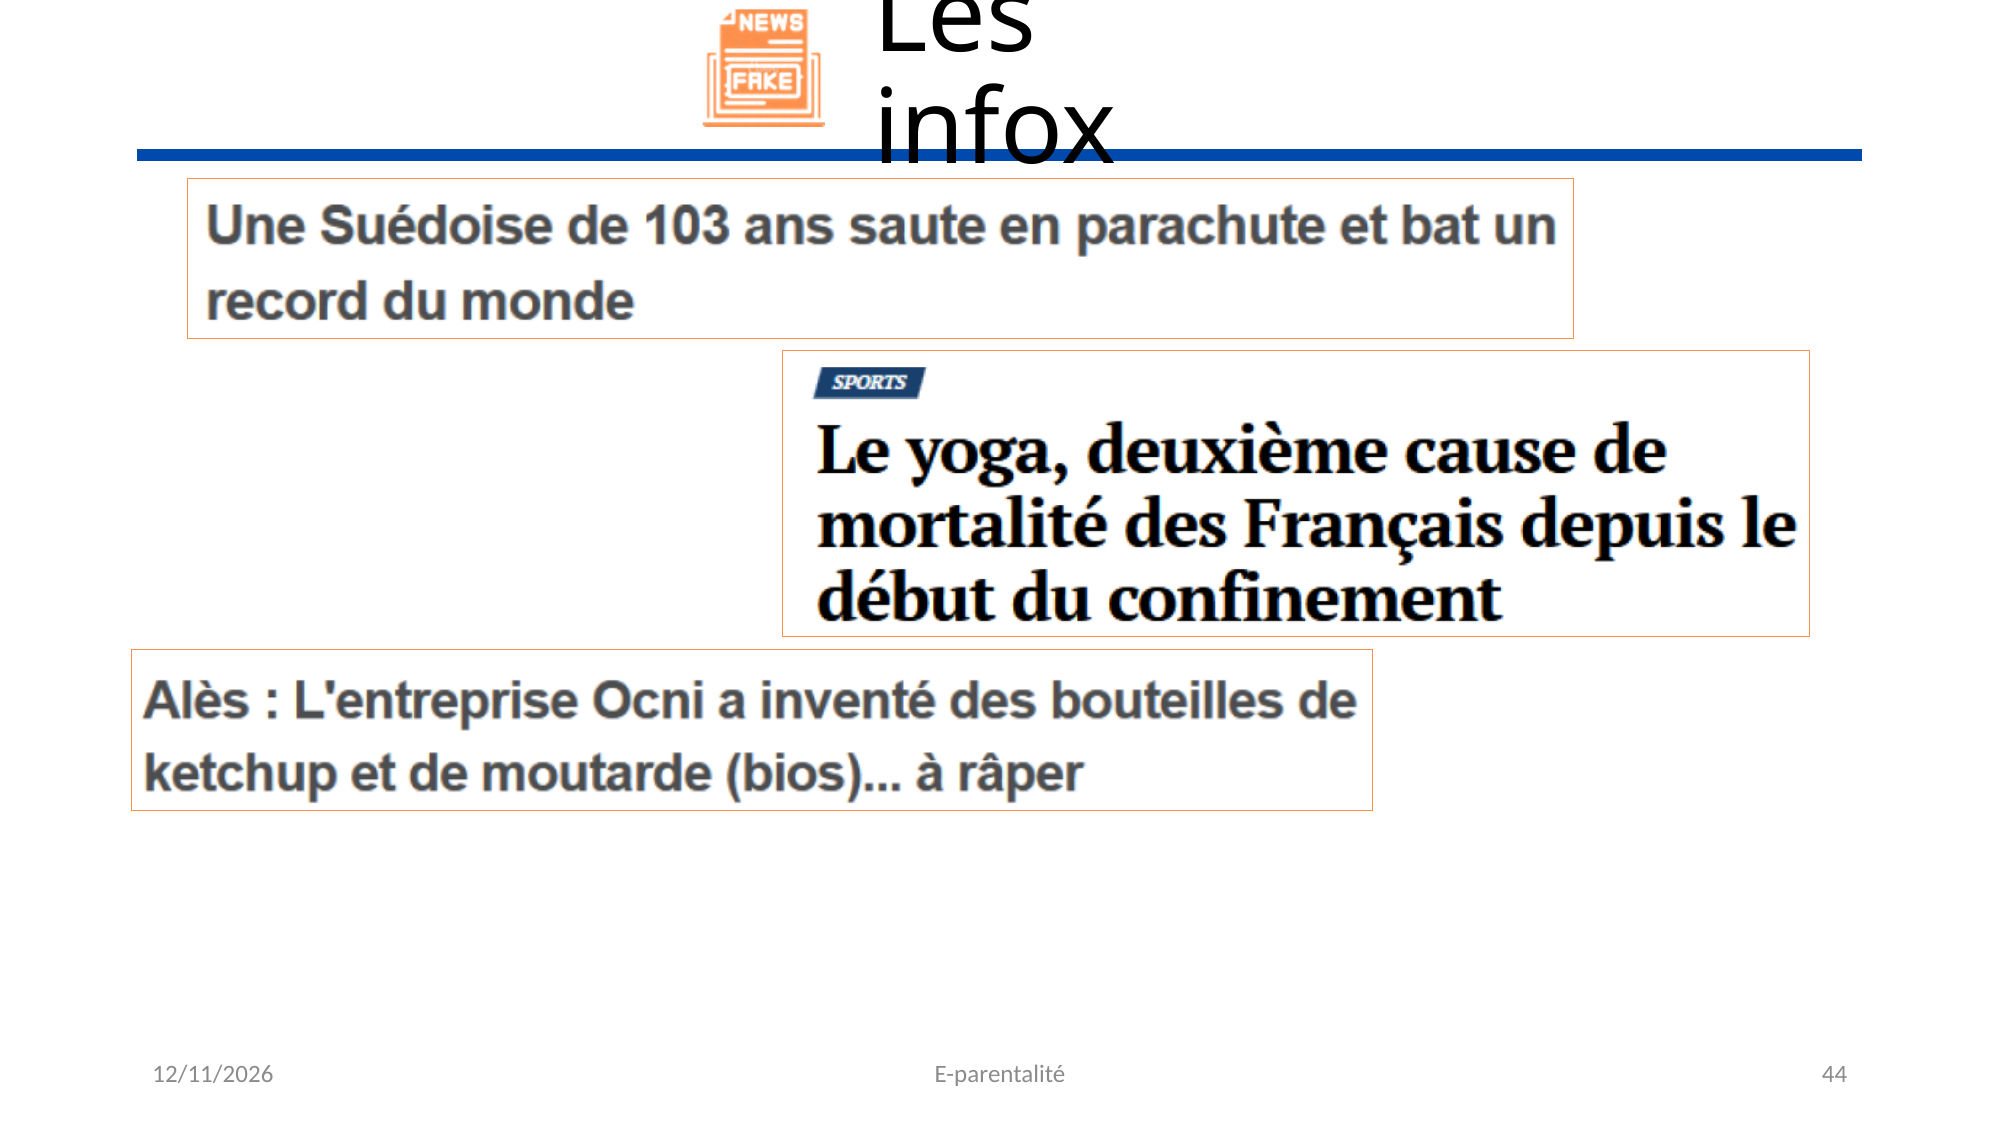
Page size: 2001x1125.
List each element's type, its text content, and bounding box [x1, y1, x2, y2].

footer E-parentalité [662, 1042, 1338, 1103]
text_box Les infox [858, 2, 1213, 145]
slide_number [137, 1042, 588, 1103]
picture [685, 2, 825, 127]
picture [187, 178, 1574, 339]
slide_number 44 [1412, 1042, 1863, 1103]
picture [782, 350, 1810, 637]
picture [131, 649, 1373, 811]
